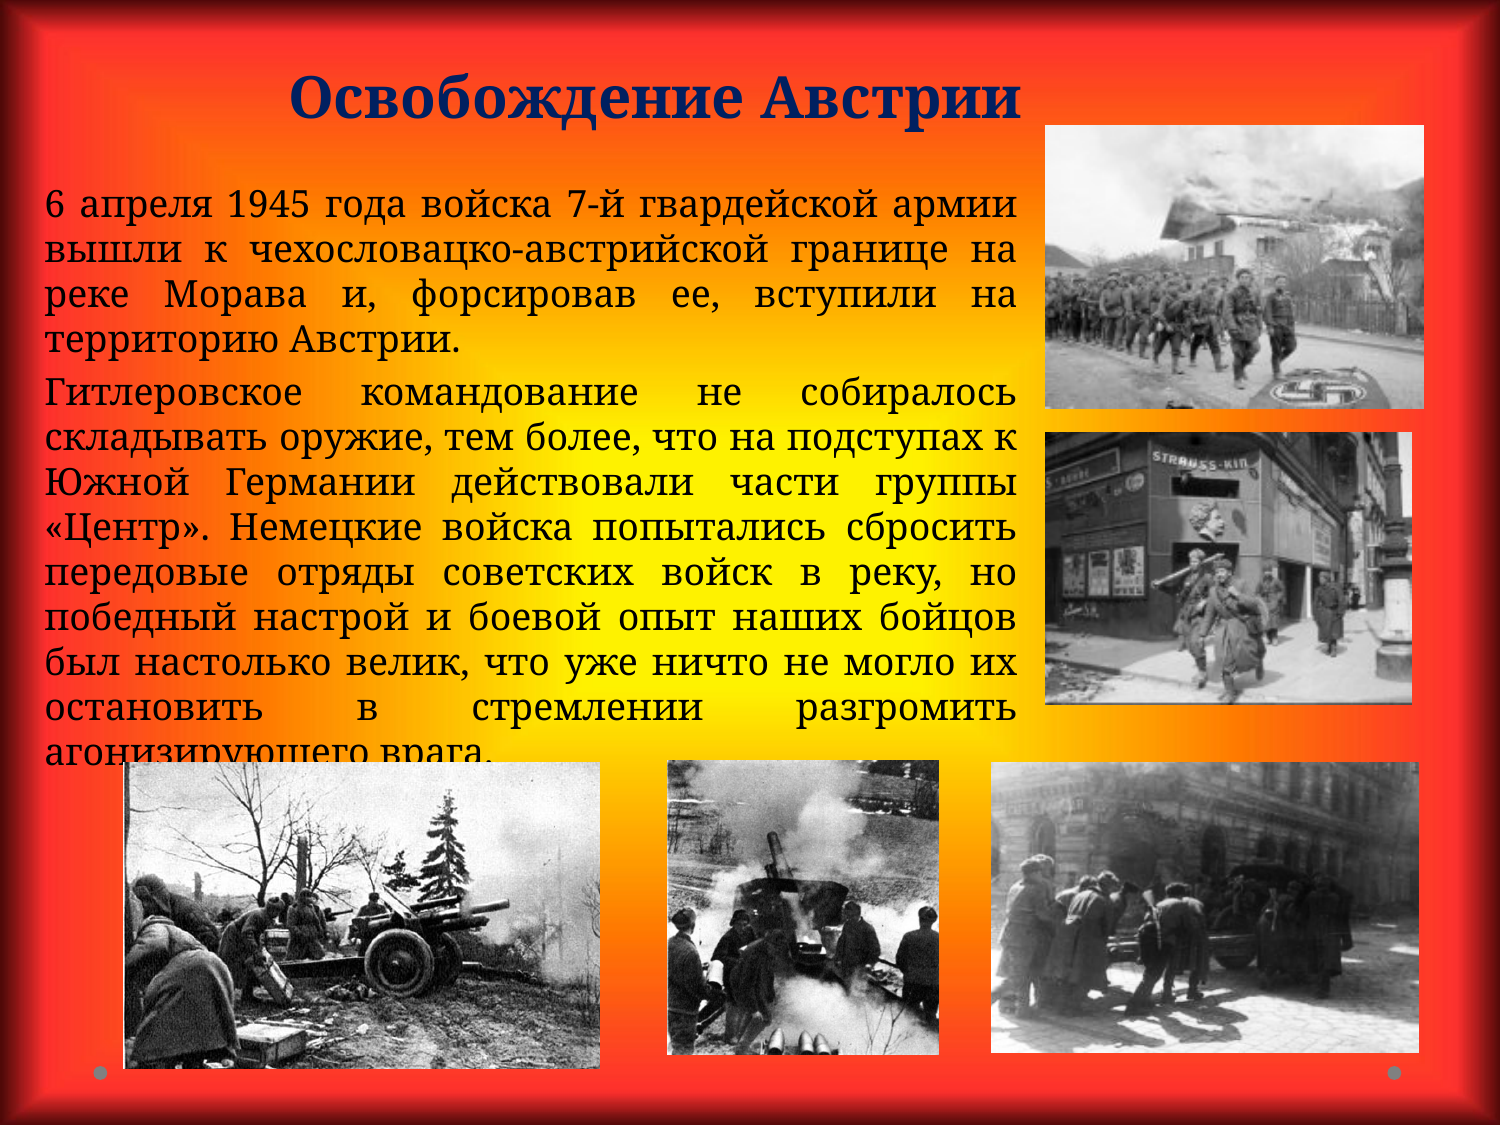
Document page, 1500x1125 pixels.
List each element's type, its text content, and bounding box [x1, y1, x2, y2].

picture [0, 0, 1500, 1125]
title Освобождение Австрии [17, 25, 1293, 138]
subtitle 6 апреля 1945 года войска 7-й гвардейской армии вышли к чехословацко-австрийской границе на реке Морава и, форсировав ее, вступили на территорию Австрии. Гитлеровское командование не собиралось складывать оружие, тем более, что на подступах к Южной Германии действовали части группы «Центр». Немецкие войска попытались сбросить передовые отряды советских войск в реку, но победный настрой и боевой опыт наших бойцов был настолько велик, что уже ничто не могло их остановить в стремлении разгромить агонизирующего врага. [29, 172, 1034, 717]
